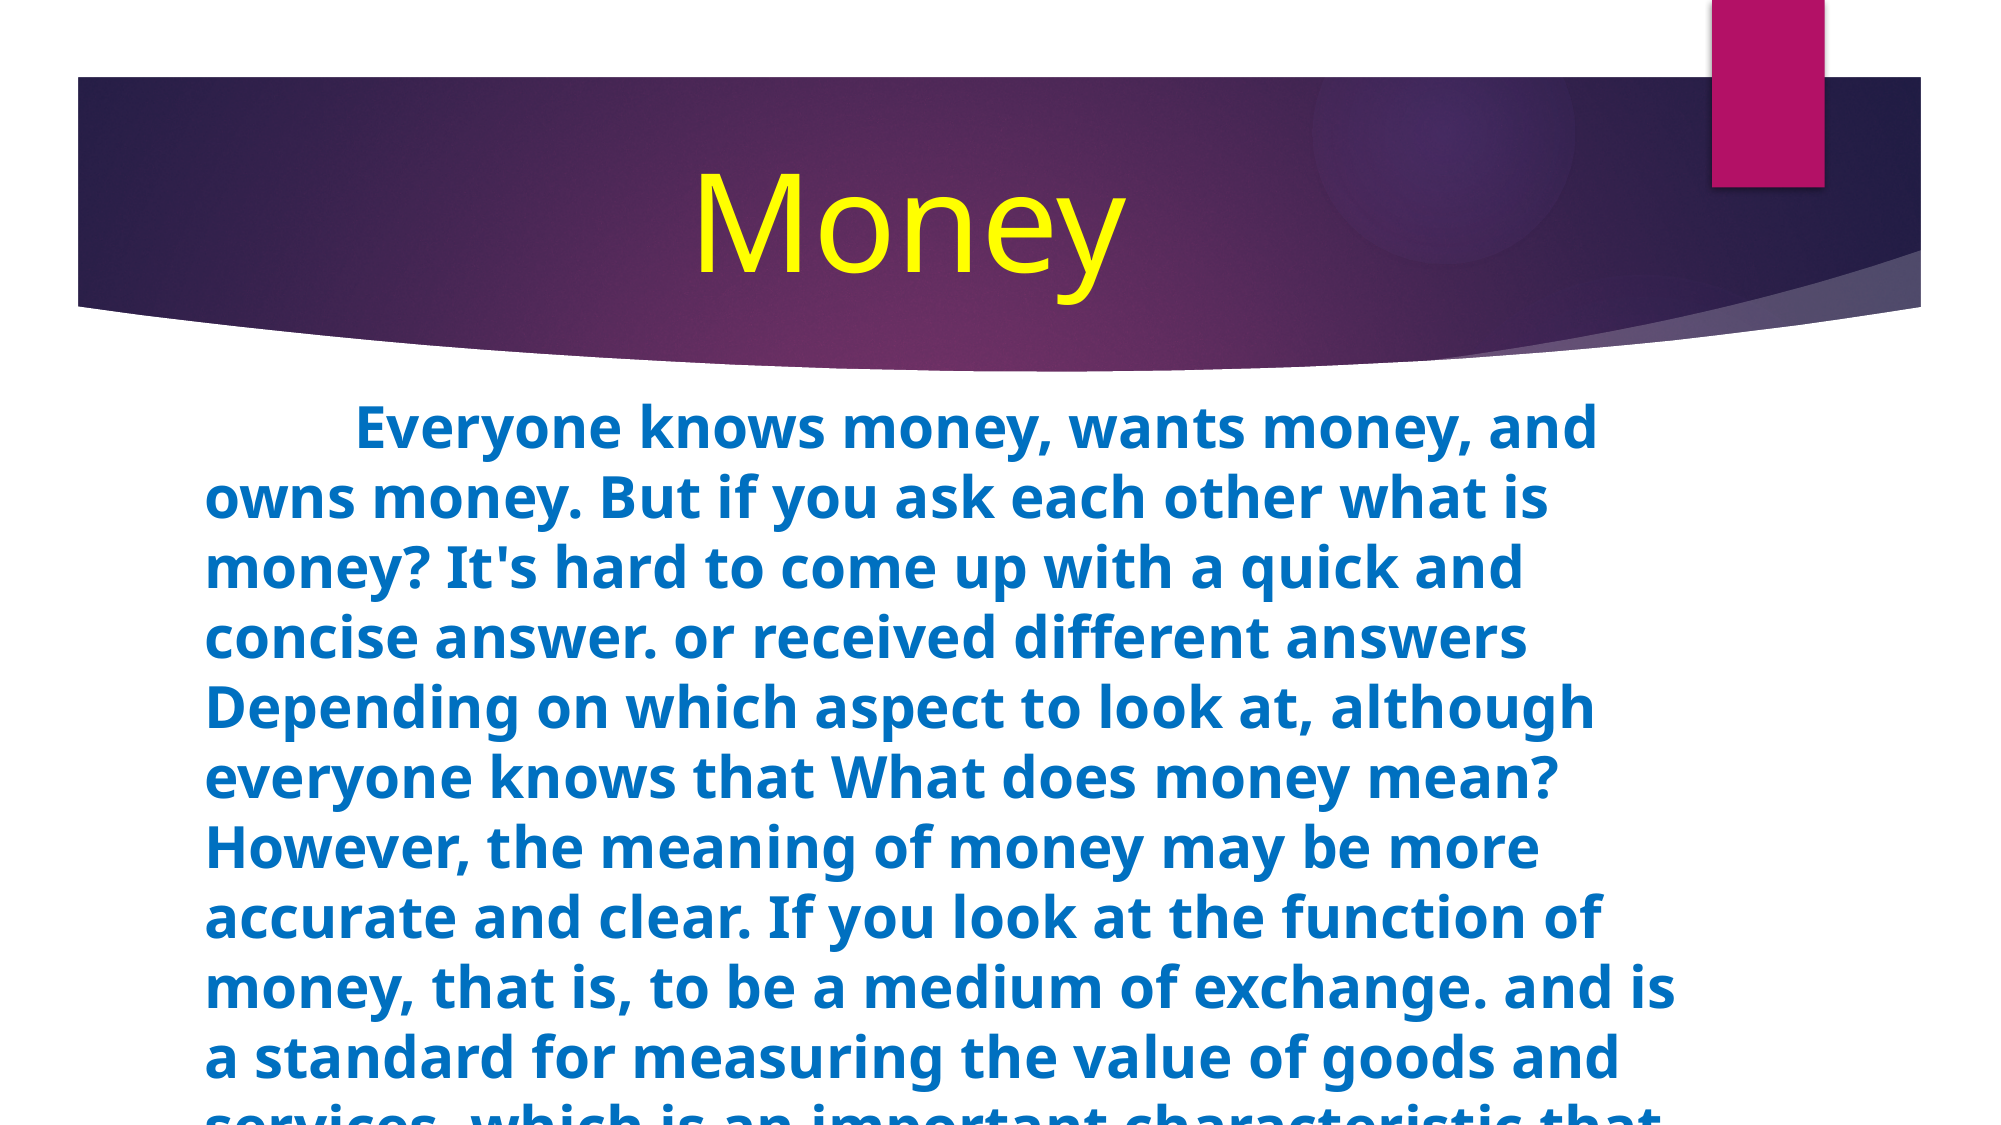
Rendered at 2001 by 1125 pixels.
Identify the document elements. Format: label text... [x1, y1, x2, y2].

title Money [189, 159, 1627, 276]
list Everyone knows money, wants money, and owns money. But if you ask each other what is money? It's hard to come up with a quick and concise answer. or received different answers Depending on which aspect to look at, although everyone knows that What does money mean? However, the meaning of money may be more accurate and clear. If you look at the function of money, that is, to be a medium of exchange. and is a standard for measuring the value of goods and services. which is an important characteristic that makes money stand out and different from anything else [189, 383, 1731, 1060]
